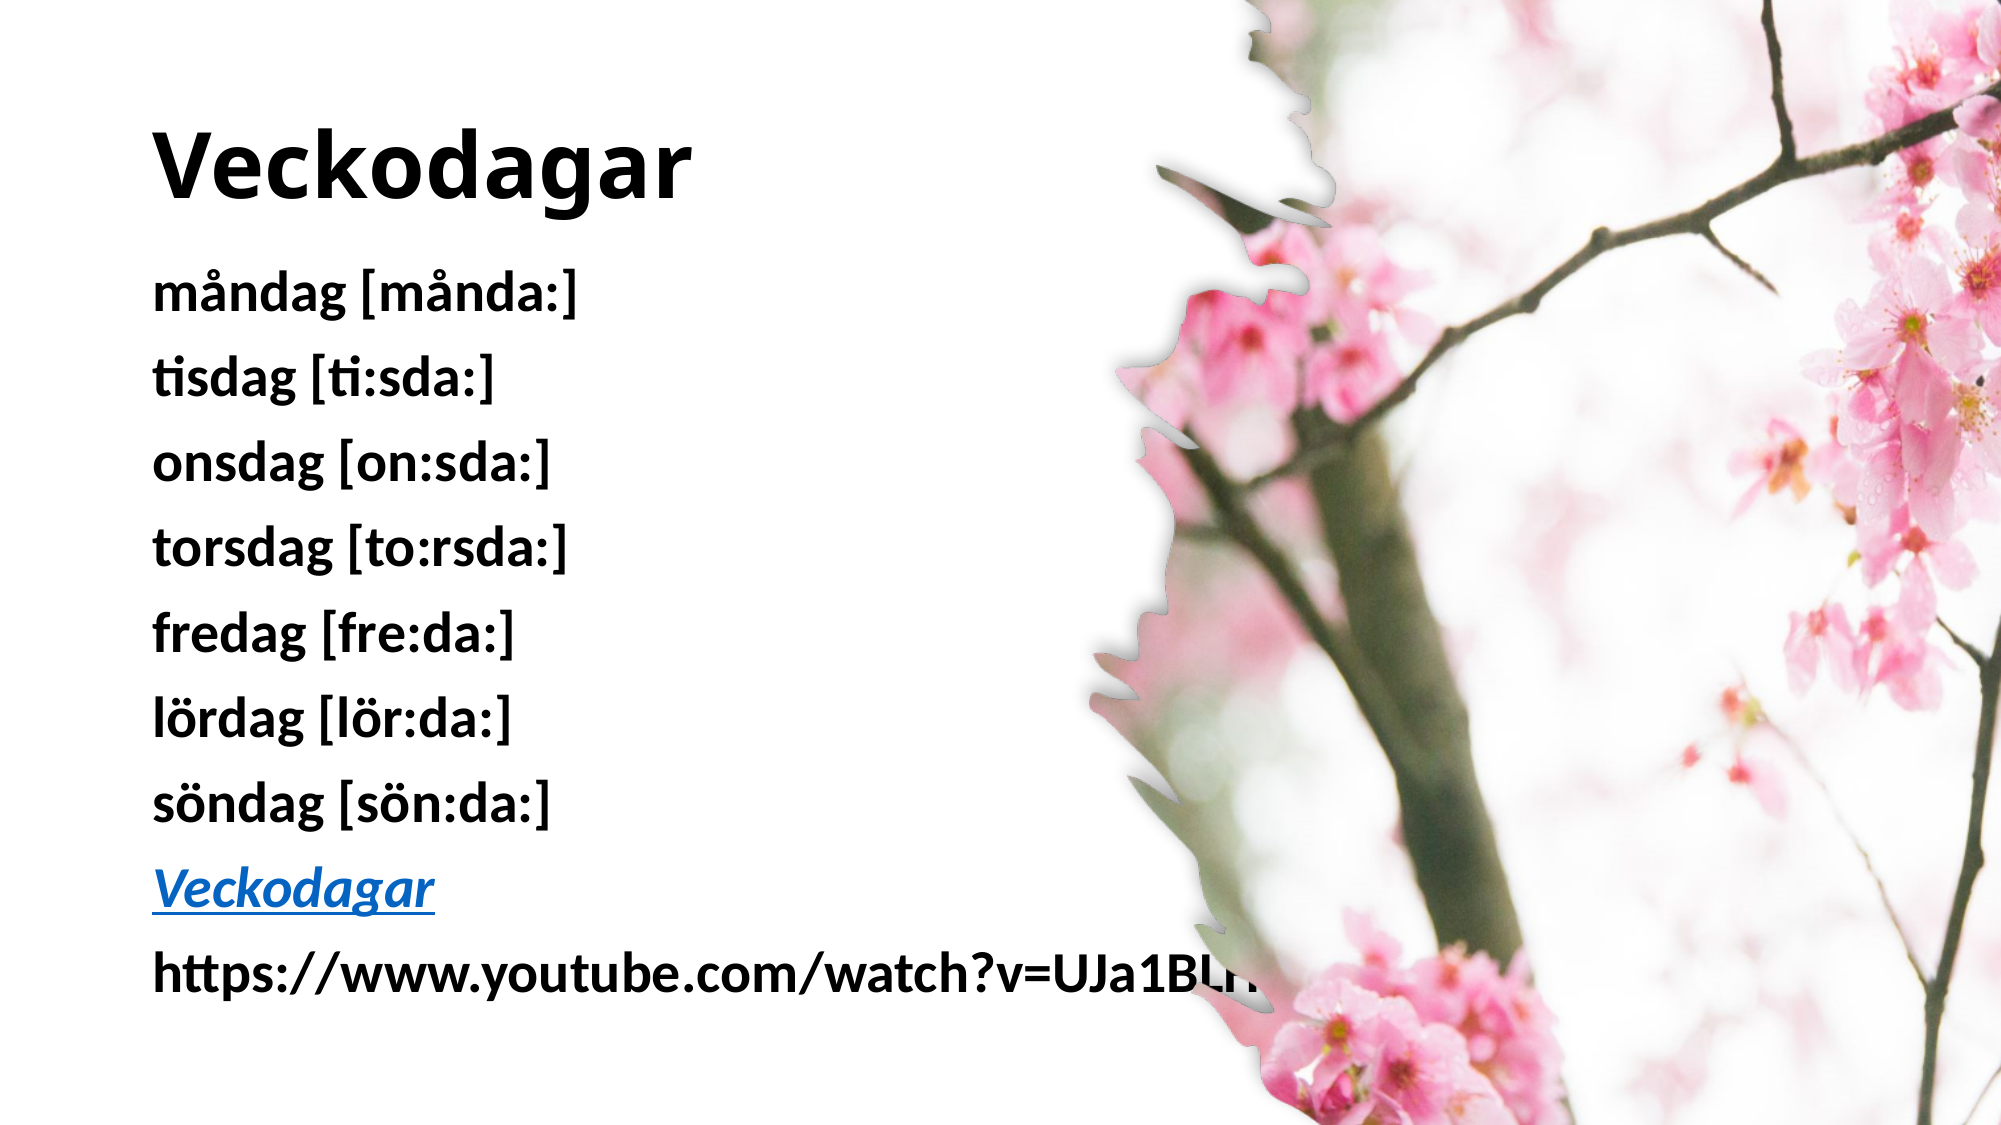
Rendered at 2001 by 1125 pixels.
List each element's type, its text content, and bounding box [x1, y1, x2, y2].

picture [1089, 0, 2001, 1125]
title Veckodagar [137, 59, 1075, 215]
list måndag [månda:] tisdag [ti:sda:] onsdag [on:sda:] torsdag [to:rsda:] fredag [fre:da:] lördag [lör:da:] söndag [sön:da:] Veckodagar https://www.youtube.com/watch?v=UJa1BLHvc9g [137, 215, 1075, 1014]
